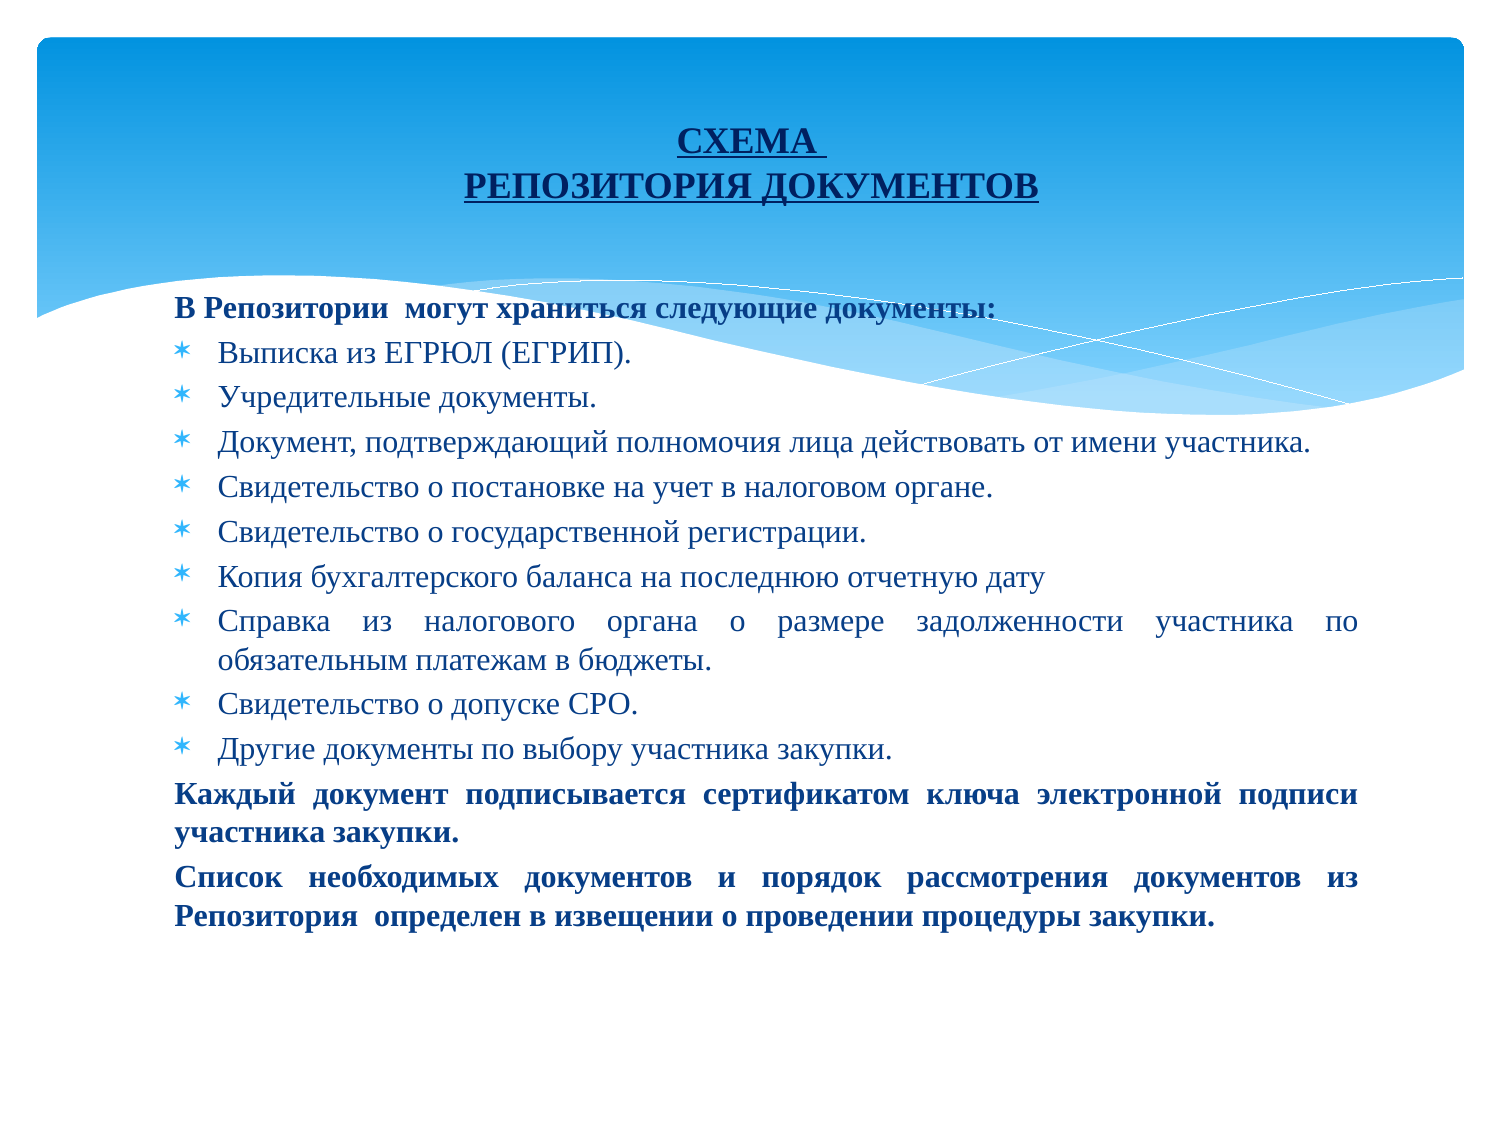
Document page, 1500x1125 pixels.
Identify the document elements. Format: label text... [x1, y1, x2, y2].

list В Репозитории могут храниться следующие документы: Выписка из ЕГРЮЛ (ЕГРИП). Учредительные документы. Документ, подтверждающий полномочия лица действовать от имени участника. Свидетельство о постановке на учет в налоговом органе. Свидетельство о государственной регистрации. Копия бухгалтерского баланса на последнюю отчетную дату Справка из налогового органа о размере задолженности участника по обязательным платежам в бюджеты. Свидетельство о допуске СРО. Другие документы по выбору участника закупки. Каждый документ подписывается сертификатом ключа электронной подписи участника закупки. Список необходимых документов и порядок рассмотрения документов из Репозитория определен в извещении о проведении процедуры закупки. [159, 278, 1375, 941]
title СХЕМА РЕПОЗИТОРИЯ ДОКУМЕНТОВ [76, 113, 1427, 255]
